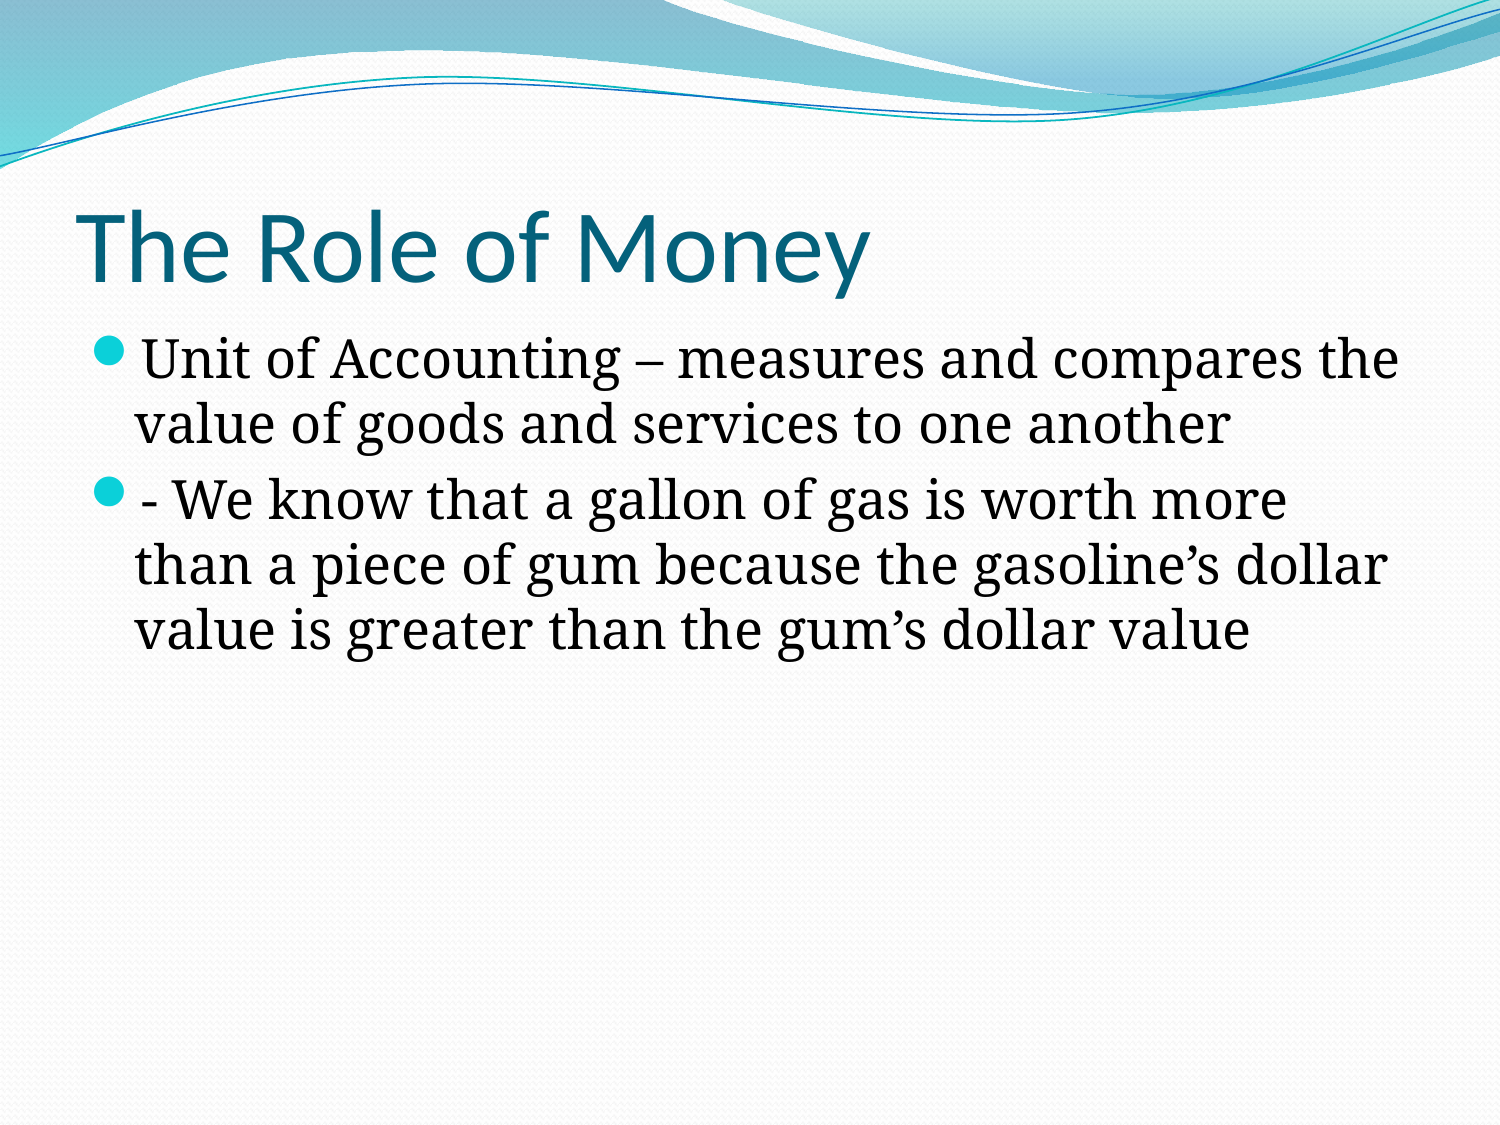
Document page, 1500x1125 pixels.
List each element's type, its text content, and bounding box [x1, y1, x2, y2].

title The Role of Money [75, 115, 1425, 303]
list Unit of Accounting – measures and compares the value of goods and services to one another - We know that a gallon of gas is worth more than a piece of gum because the gasoline’s dollar value is greater than the gum’s dollar value [75, 317, 1425, 1038]
